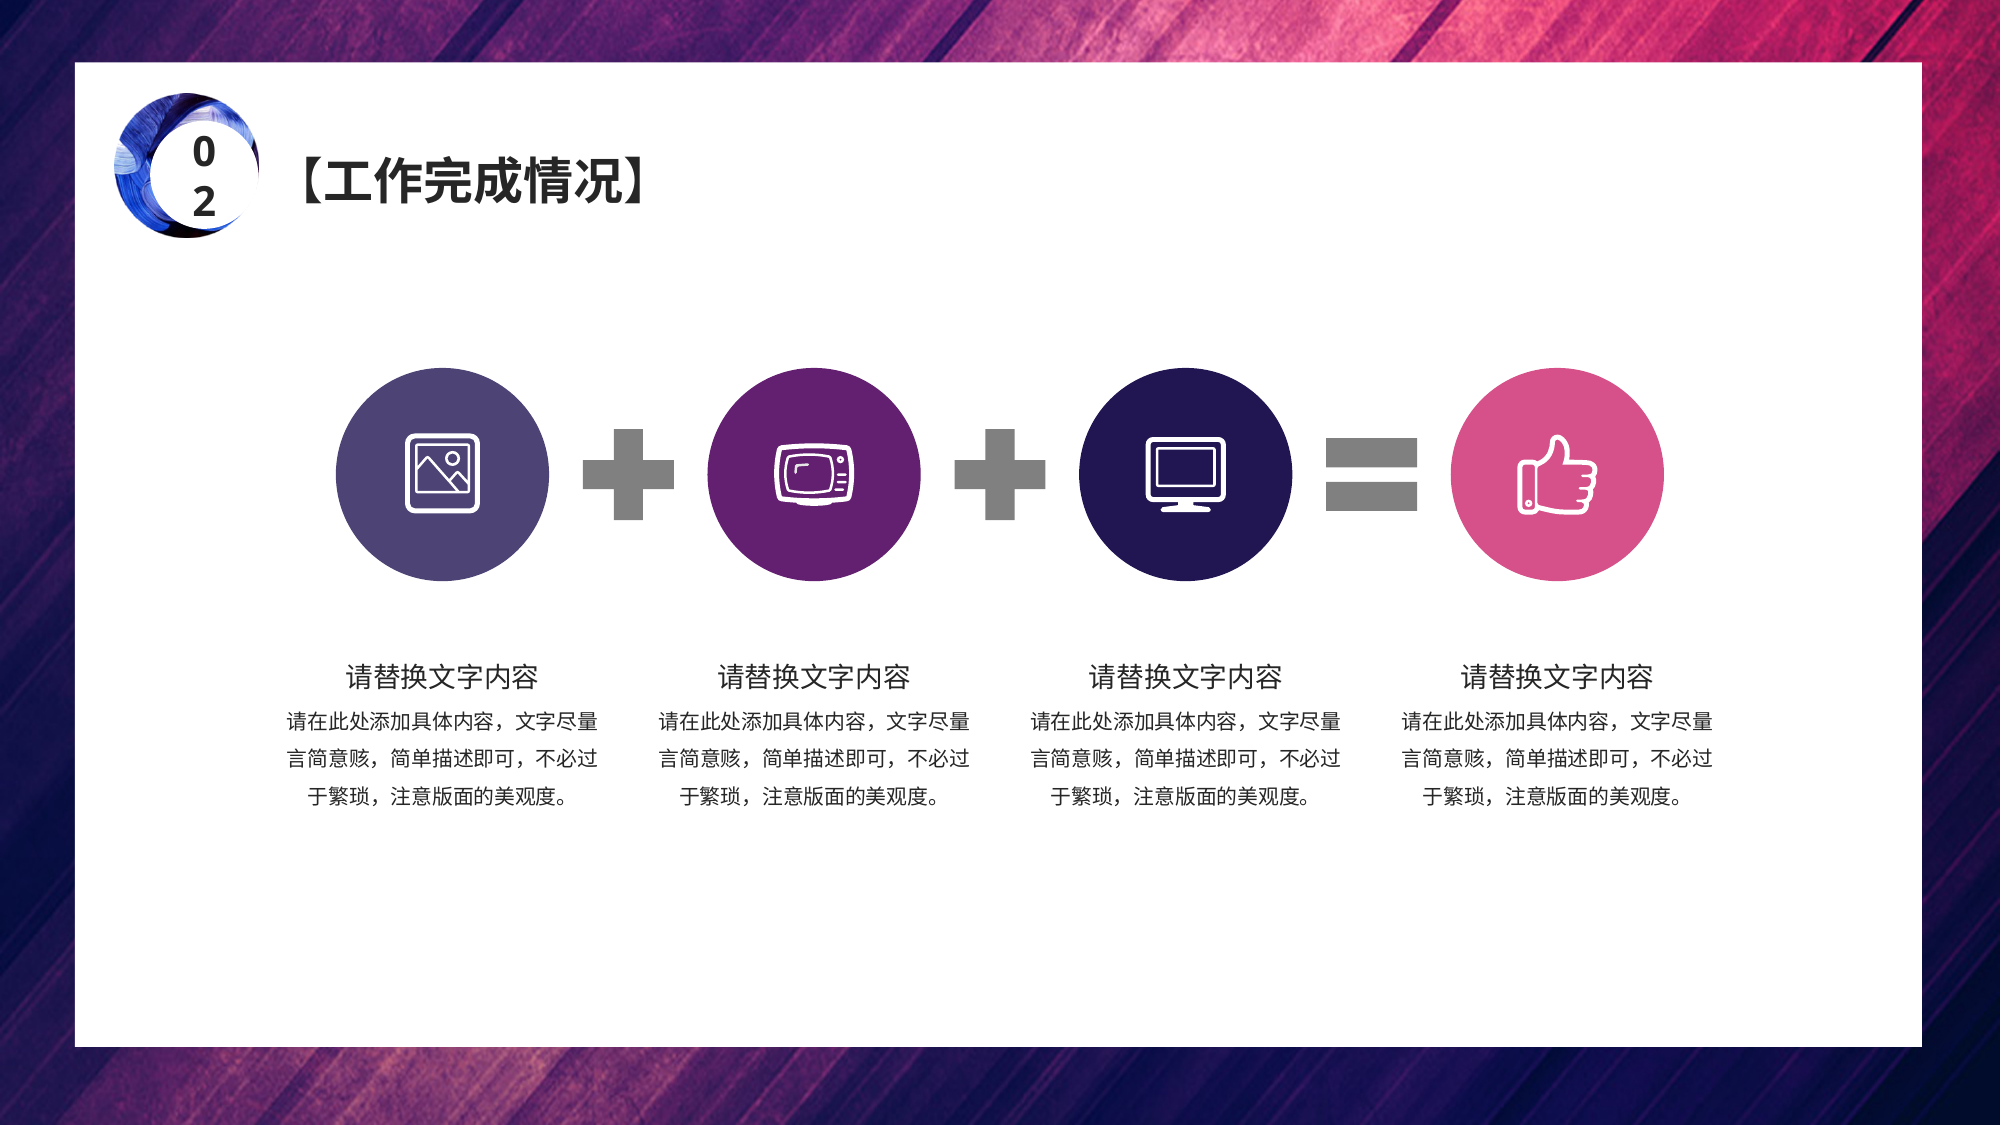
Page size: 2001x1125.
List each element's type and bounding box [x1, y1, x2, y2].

text_box [335, 367, 1664, 582]
text_box [284, 652, 601, 806]
text_box [1399, 652, 1716, 806]
text_box [655, 652, 973, 806]
text_box [114, 93, 259, 238]
picture [0, 0, 2000, 1125]
text_box [1027, 652, 1345, 806]
